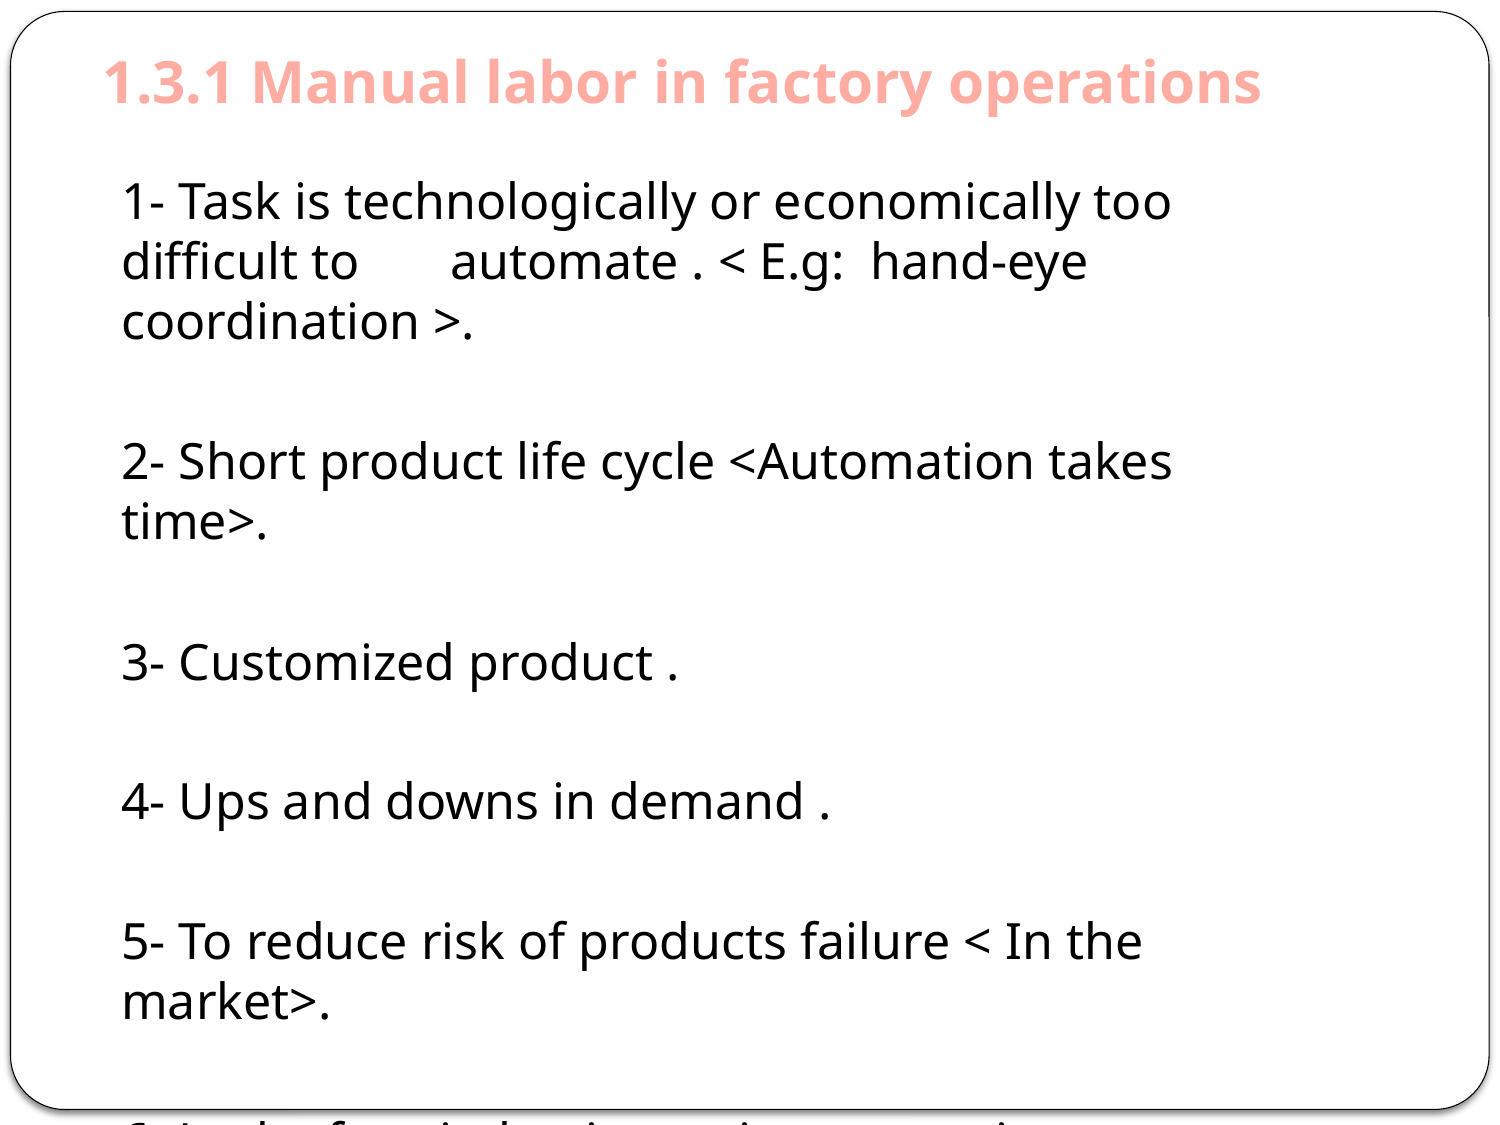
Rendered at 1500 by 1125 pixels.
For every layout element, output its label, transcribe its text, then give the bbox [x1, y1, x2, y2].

text_box 1.3.1 Manual labor in factory operations [87, 37, 1278, 123]
text_box 1- Task is technologically or economically too difficult to automate . < E.g: hand-eye coordination >. 2- Short product life cycle <Automation takes time>. 3- Customized product . 4- Ups and downs in demand . 5- To reduce risk of products failure < In the market>. 6- Lack of capital to invest in automation. [87, 162, 1338, 1063]
